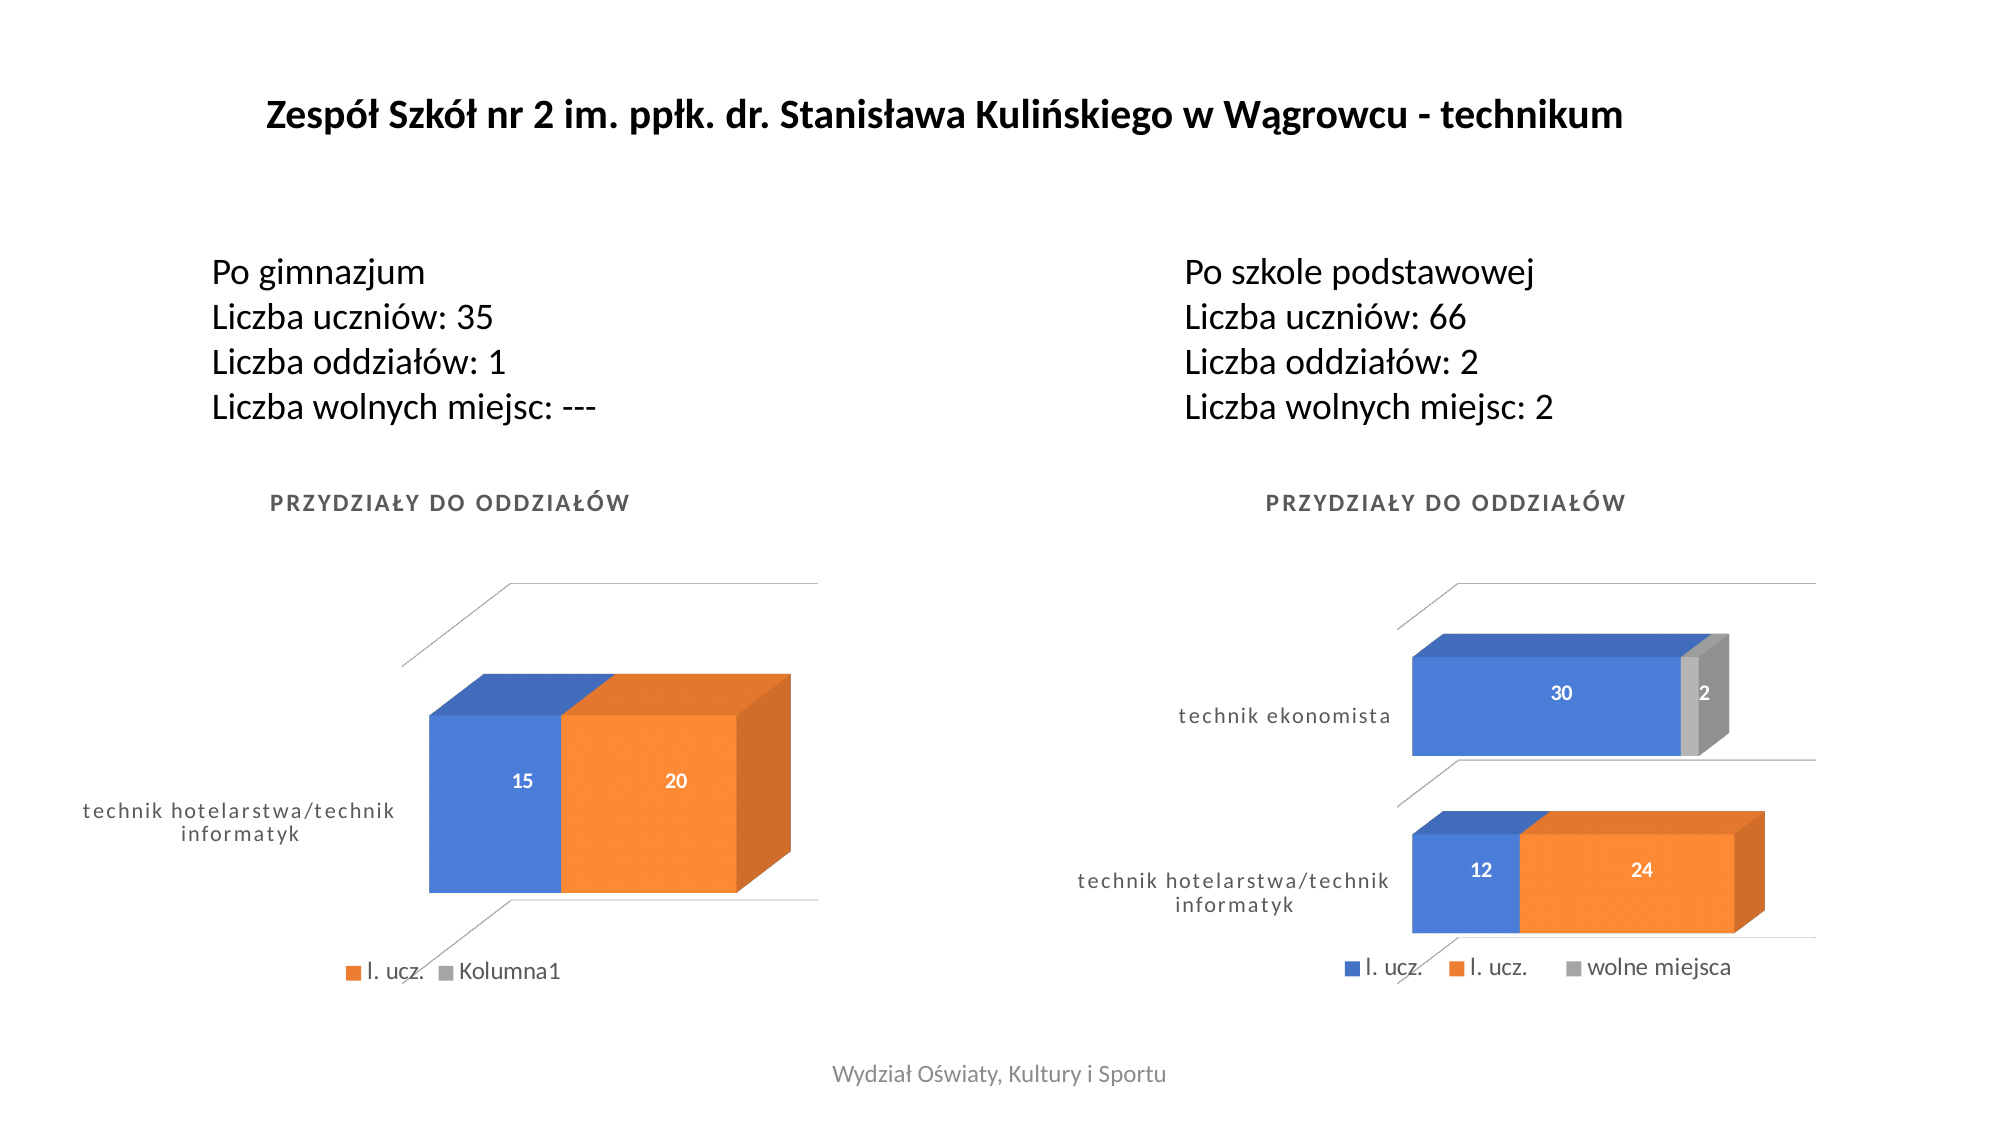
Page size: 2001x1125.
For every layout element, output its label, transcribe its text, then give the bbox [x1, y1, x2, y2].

chart [63, 466, 838, 994]
text_box Po gimnazjum Liczba uczniów: 35 Liczba oddziałów: 1 Liczba wolnych miejsc: --- [197, 239, 619, 435]
text_box Zespół Szkół nr 2 im. ppłk. dr. Stanisława Kulińskiego w Wągrowcu - technikum [148, 78, 1744, 144]
footer Wydział Oświaty, Kultury i Sportu [662, 1042, 1338, 1103]
text_box Po szkole podstawowej Liczba uczniów: 66 Liczba oddziałów: 2 Liczba wolnych miejsc: 2 [1169, 239, 1668, 435]
chart [1059, 466, 1834, 994]
